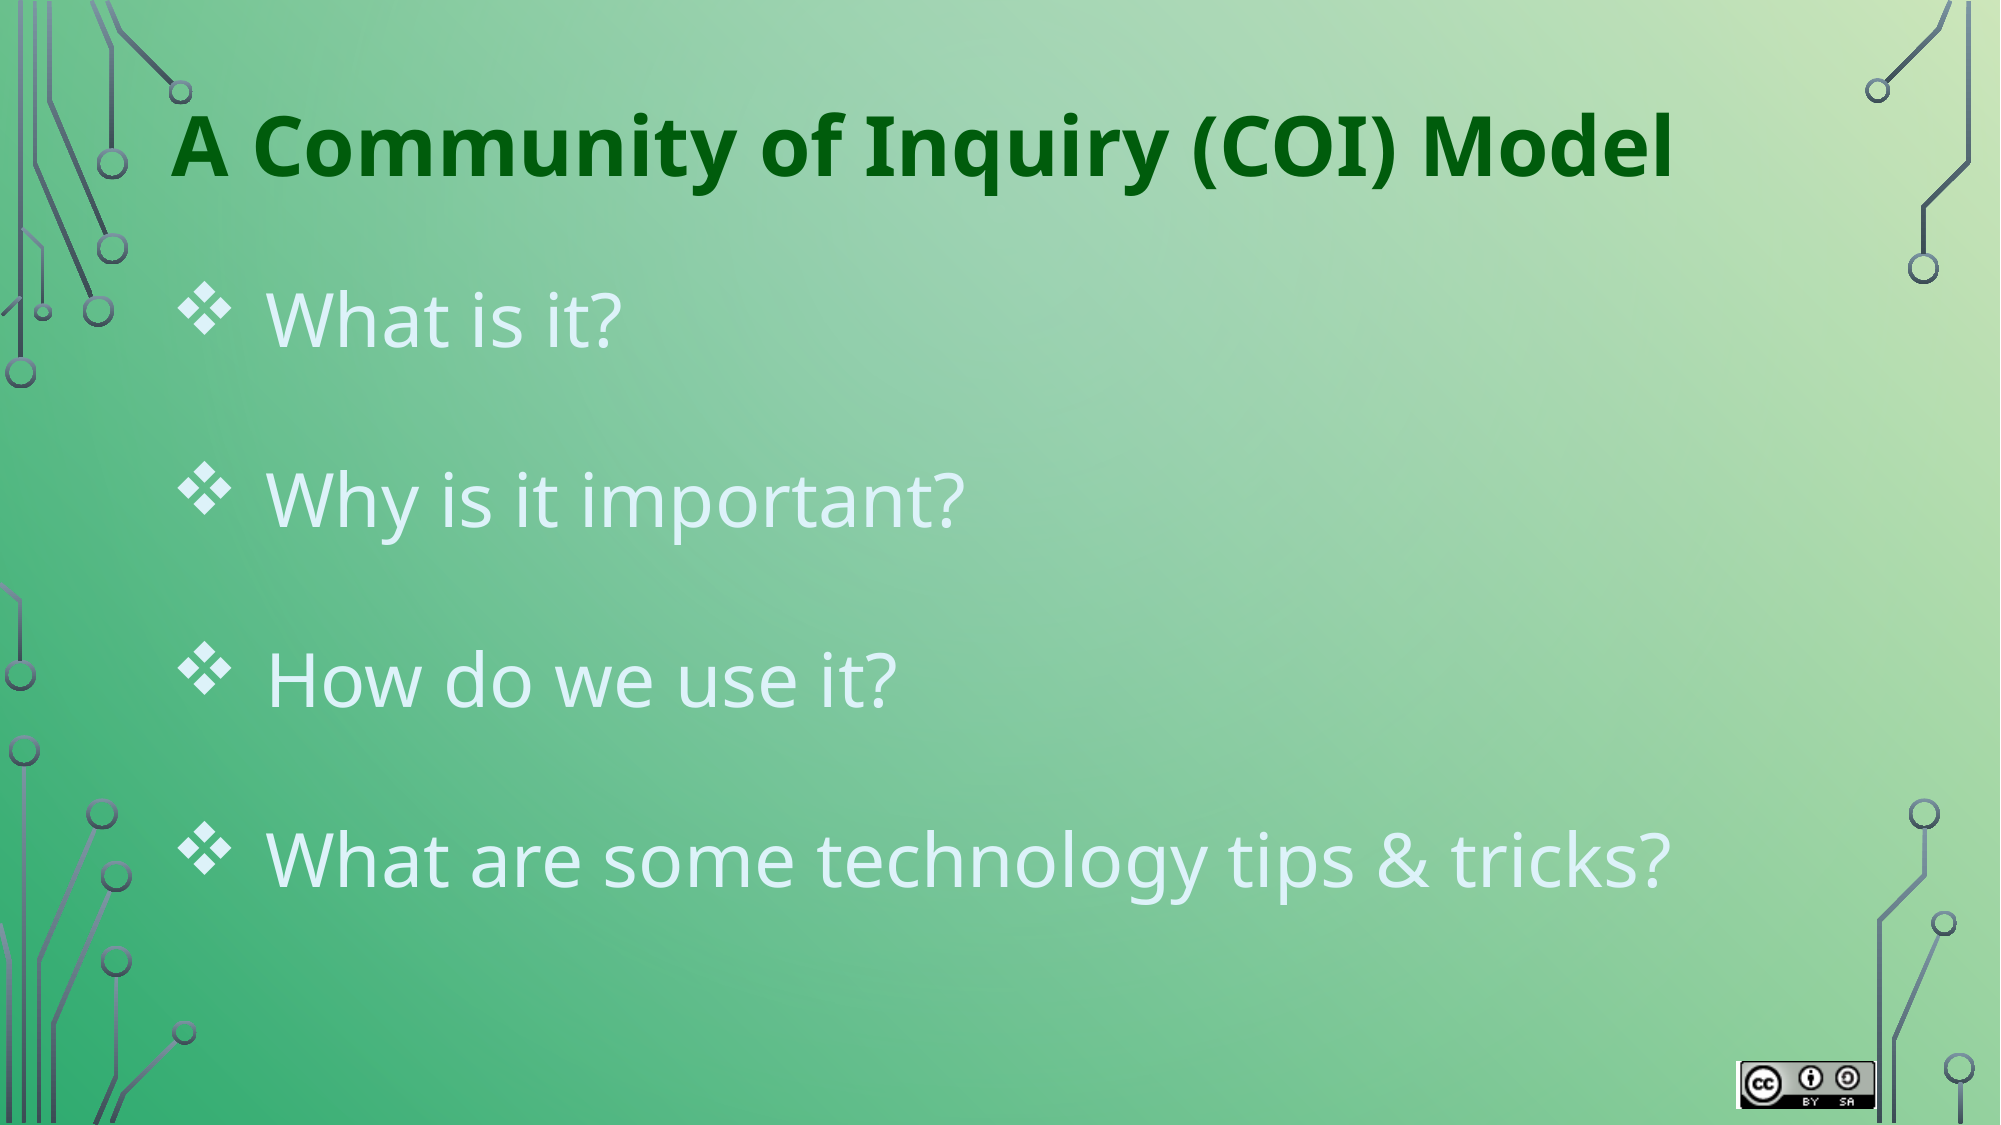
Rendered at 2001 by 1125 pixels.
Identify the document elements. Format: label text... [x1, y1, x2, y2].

picture [1735, 1061, 1877, 1109]
text_box What is it? Why is it important? How do we use it? What are some technology tips & tricks? [156, 264, 1924, 910]
title A Community of Inquiry (COI) Model [156, 28, 1968, 272]
